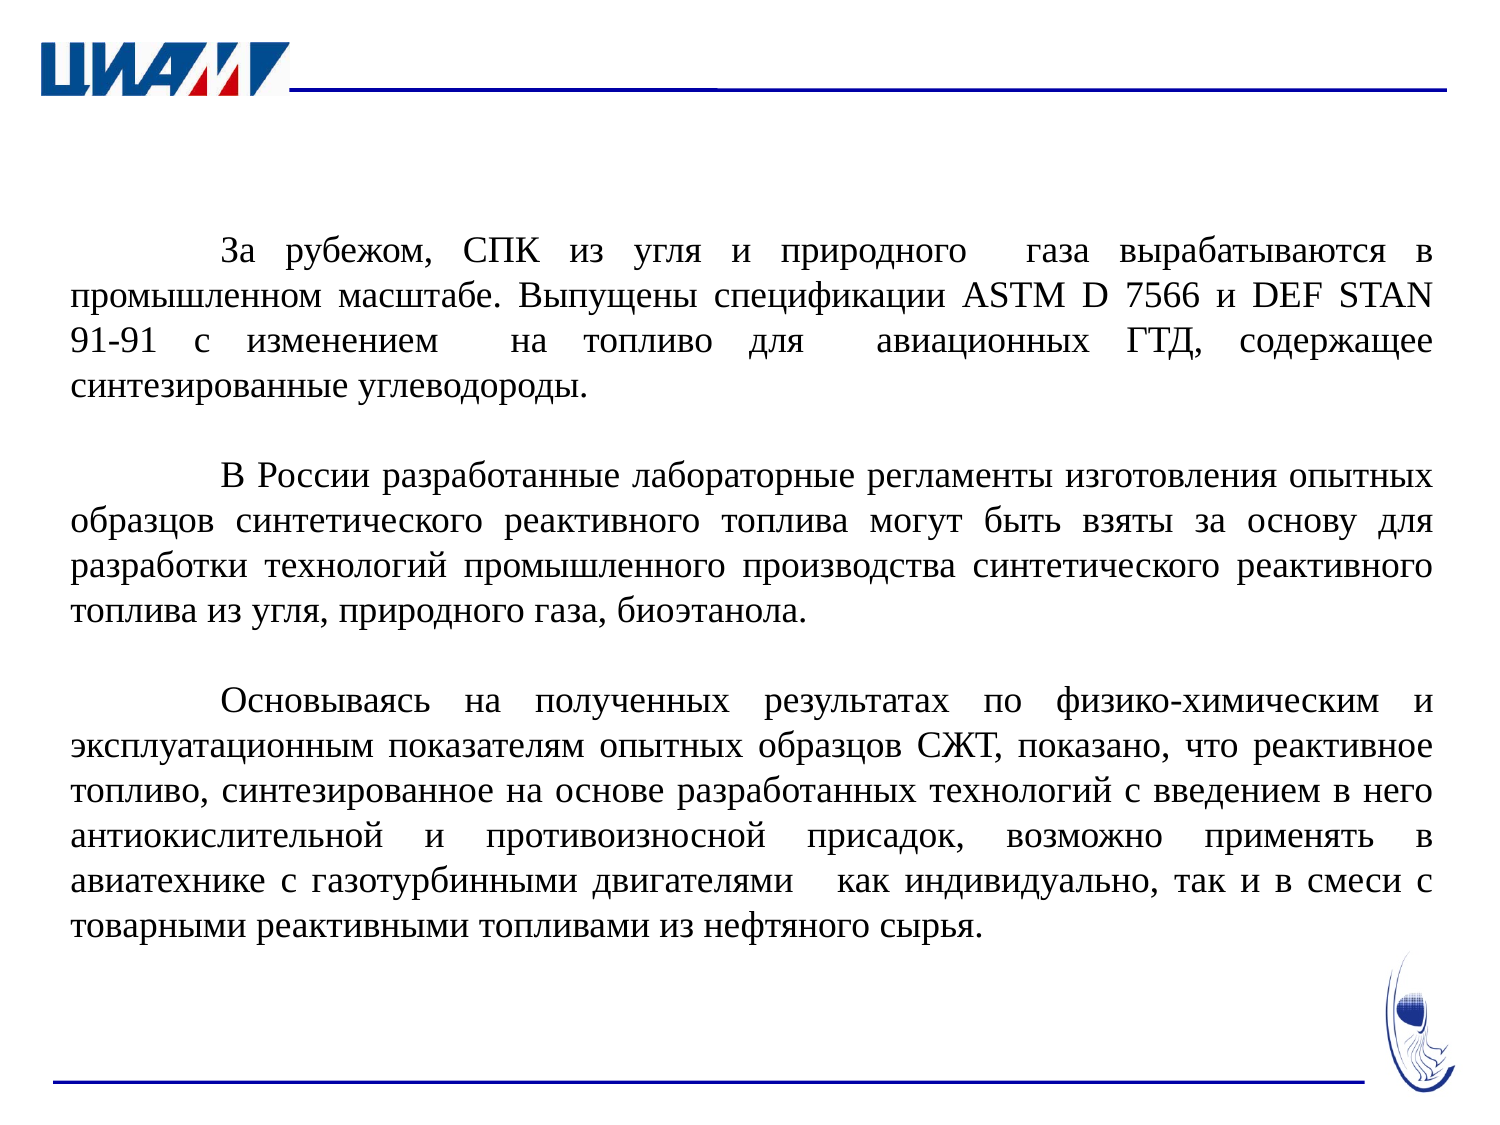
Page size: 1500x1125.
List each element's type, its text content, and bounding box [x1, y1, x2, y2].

slide_number 17 [1074, 1043, 1368, 1103]
text_box За рубежом, СПК из угля и природного газа вырабатываются в промышленном масштабе. Выпущены спецификации ASTM D 7566 и DEF STAN 91-91 с изменением на топливо для авиационных ГТД, содержащее синтезированные углеводороды. В России разработанные лабораторные регламенты изготовления опытных образцов синтетического реактивного топлива могут быть взяты за основу для разработки технологий промышленного производства синтетического реактивного топлива из угля, природного газа, биоэтанола. Основываясь на полученных результатах по физико-химическим и эксплуатационным показателям опытных образцов СЖТ, показано, что реактивное топливо, синтезированное на основе разработанных технологий с введением в него антиокислительной и противоизносной присадок, возможно применять в авиатехнике с газотурбинными двигателями как индивидуально, так и в смеси с товарными реактивными топливами из нефтяного сырья. [55, 172, 1450, 1043]
picture [1373, 932, 1471, 1107]
picture [40, 42, 290, 97]
